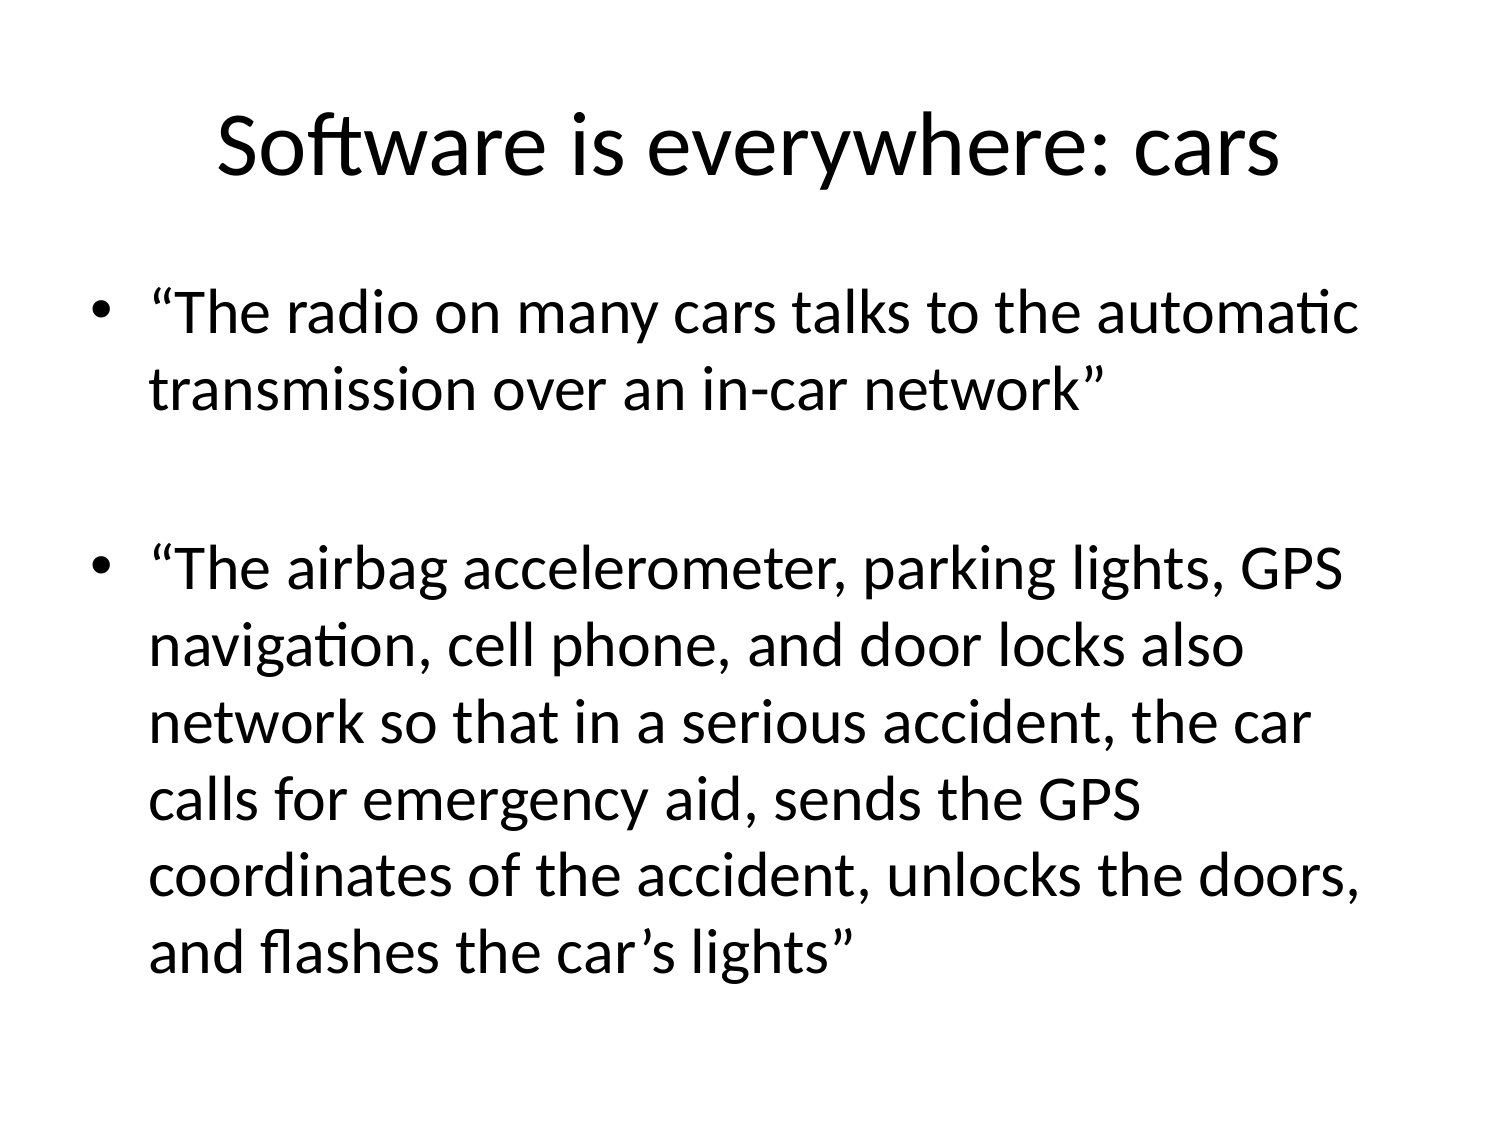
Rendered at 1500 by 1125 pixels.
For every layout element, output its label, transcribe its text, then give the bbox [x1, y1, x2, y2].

title Software is everywhere: cars [75, 45, 1425, 233]
list “The radio on many cars talks to the automatic transmission over an in-car network” “The airbag accelerometer, parking lights, GPS navigation, cell phone, and door locks also network so that in a serious accident, the car calls for emergency aid, sends the GPS coordinates of the accident, unlocks the doors, and flashes the car’s lights” [75, 262, 1425, 1005]
